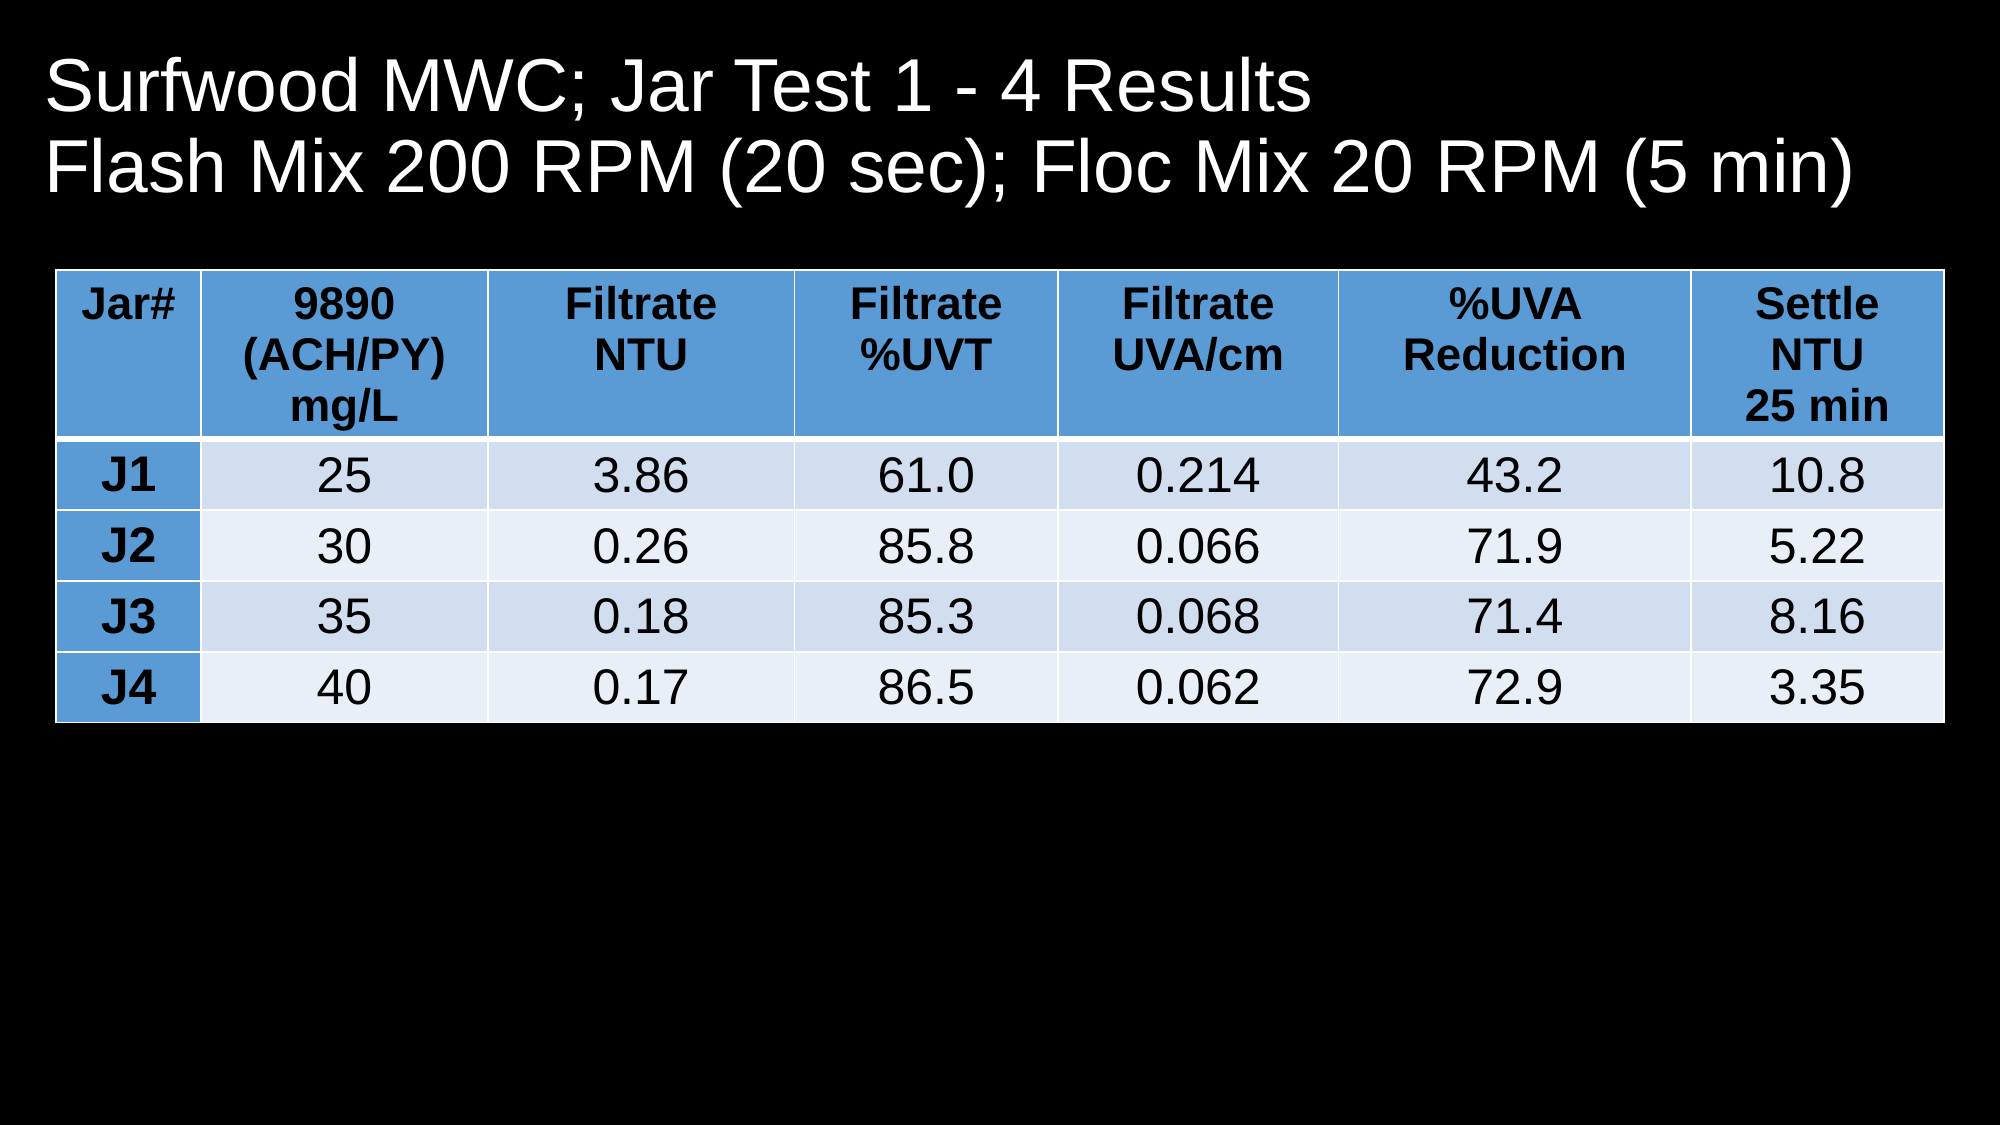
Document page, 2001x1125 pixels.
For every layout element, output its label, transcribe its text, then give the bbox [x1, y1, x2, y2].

table_cell 3.86 [489, 442, 794, 509]
table_cell 5.22 [1692, 511, 1943, 580]
table_cell 85.8 [795, 511, 1057, 580]
table_cell 0.17 [489, 653, 794, 722]
table_cell 10.8 [1692, 442, 1943, 509]
table_header Filtrate NTU [489, 271, 794, 436]
table_cell 0.26 [489, 511, 794, 580]
table_header 9890 (ACH/PY) mg/L [202, 271, 487, 436]
table_header Filtrate %UVT [795, 271, 1057, 436]
table_header Settle NTU 25 min [1692, 271, 1943, 436]
table_cell 61.0 [795, 442, 1057, 509]
table_cell 25 [202, 442, 487, 509]
table_cell 0.066 [1059, 511, 1338, 580]
table_cell 8.16 [1692, 582, 1943, 651]
title Surfwood MWC; Jar Test 1 - 4 Results Flash Mix 200 RPM (20 sec); Floc Mix 20 RPM (5 min) [29, 19, 1965, 237]
table_cell 3.35 [1692, 653, 1943, 722]
table_cell 0.068 [1059, 582, 1338, 651]
table_cell 35 [202, 582, 487, 651]
table_cell 86.5 [795, 653, 1057, 722]
table_cell 72.9 [1339, 653, 1690, 722]
table_header %UVA Reduction [1339, 271, 1690, 436]
table_cell 40 [202, 653, 487, 722]
table_cell J1 [57, 442, 200, 509]
table_cell J4 [57, 653, 200, 722]
table_header Filtrate UVA/cm [1059, 271, 1338, 436]
table_cell 85.3 [795, 582, 1057, 651]
table_cell 0.214 [1059, 442, 1338, 509]
table_cell 71.9 [1339, 511, 1690, 580]
table_header Jar# [57, 271, 200, 436]
table_cell 0.062 [1059, 653, 1338, 722]
table_cell 71.4 [1339, 582, 1690, 651]
table_cell J3 [57, 582, 200, 651]
table_cell 43.2 [1339, 442, 1690, 509]
table_cell 30 [202, 511, 487, 580]
table_cell J2 [57, 511, 200, 580]
table_cell 0.18 [489, 582, 794, 651]
